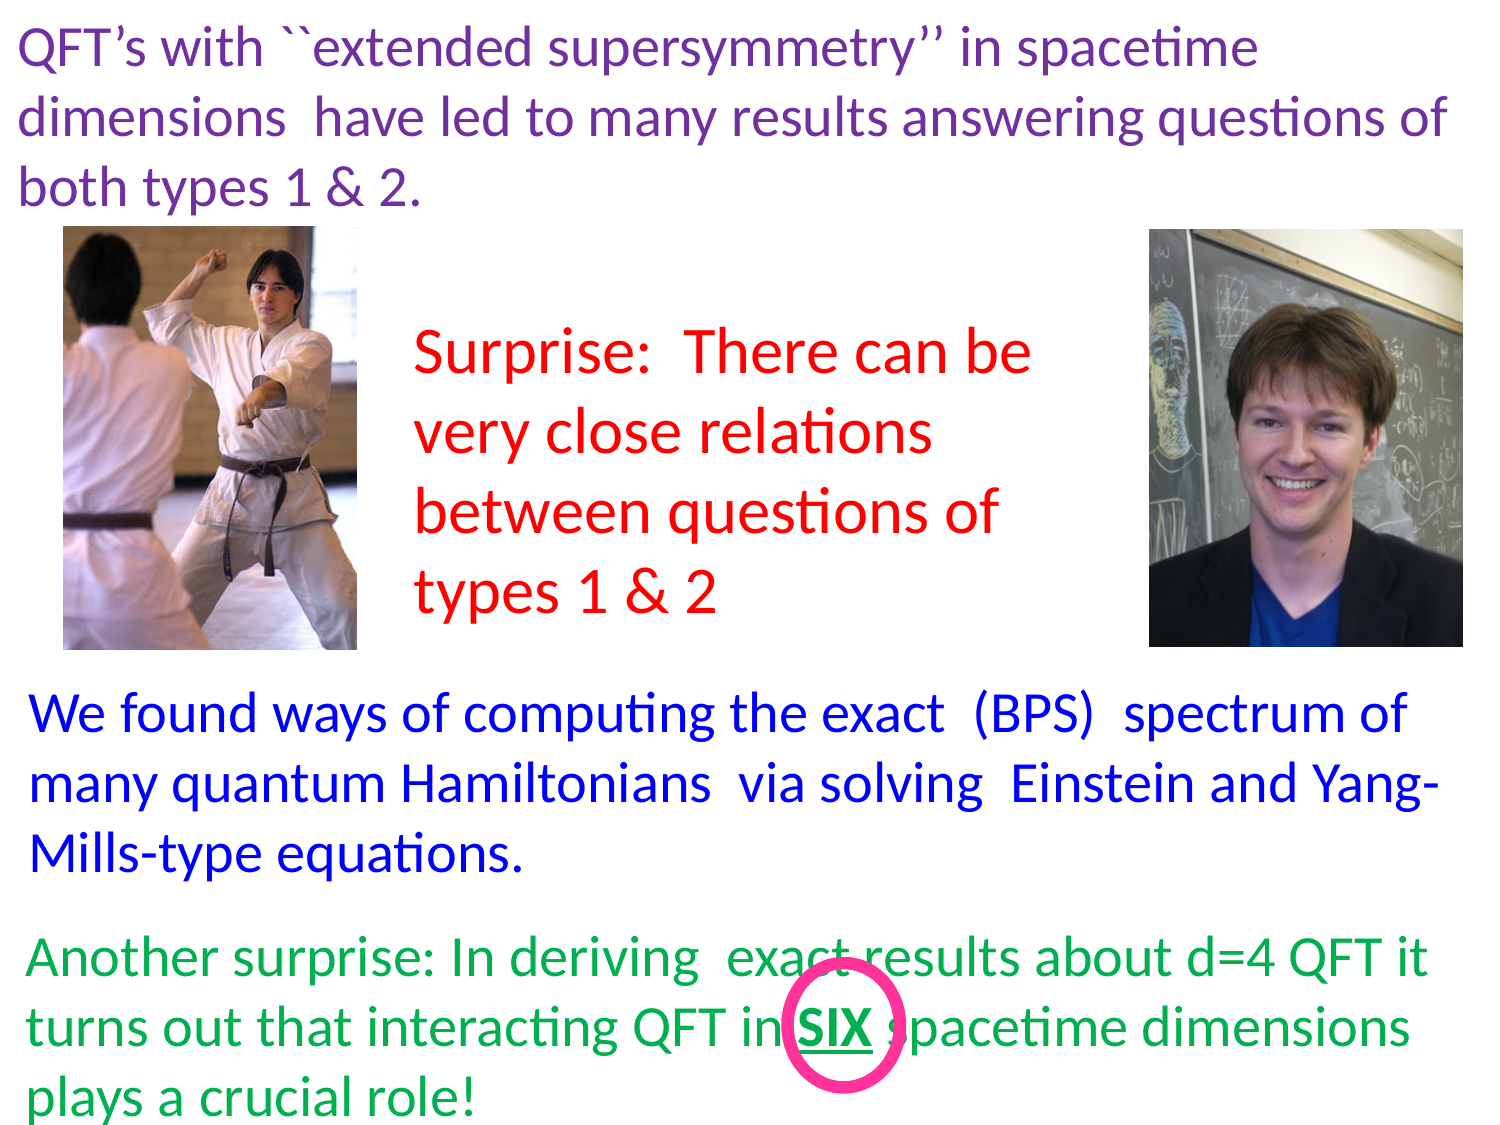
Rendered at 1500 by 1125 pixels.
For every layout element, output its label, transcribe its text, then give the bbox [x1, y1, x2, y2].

text_box We found ways of computing the exact (BPS) spectrum of many quantum Hamiltonians via solving Einstein and Yang-Mills-type equations. [13, 666, 1500, 891]
text_box Surprise: There can be very close relations between questions of types 1 & 2 [399, 299, 1094, 635]
text_box Another surprise: In deriving exact results about d=4 QFT it turns out that interacting QFT in SIX spacetime dimensions plays a crucial role! [10, 910, 1480, 1125]
text_box [785, 960, 903, 1090]
picture [62, 226, 357, 650]
picture [1149, 229, 1463, 647]
